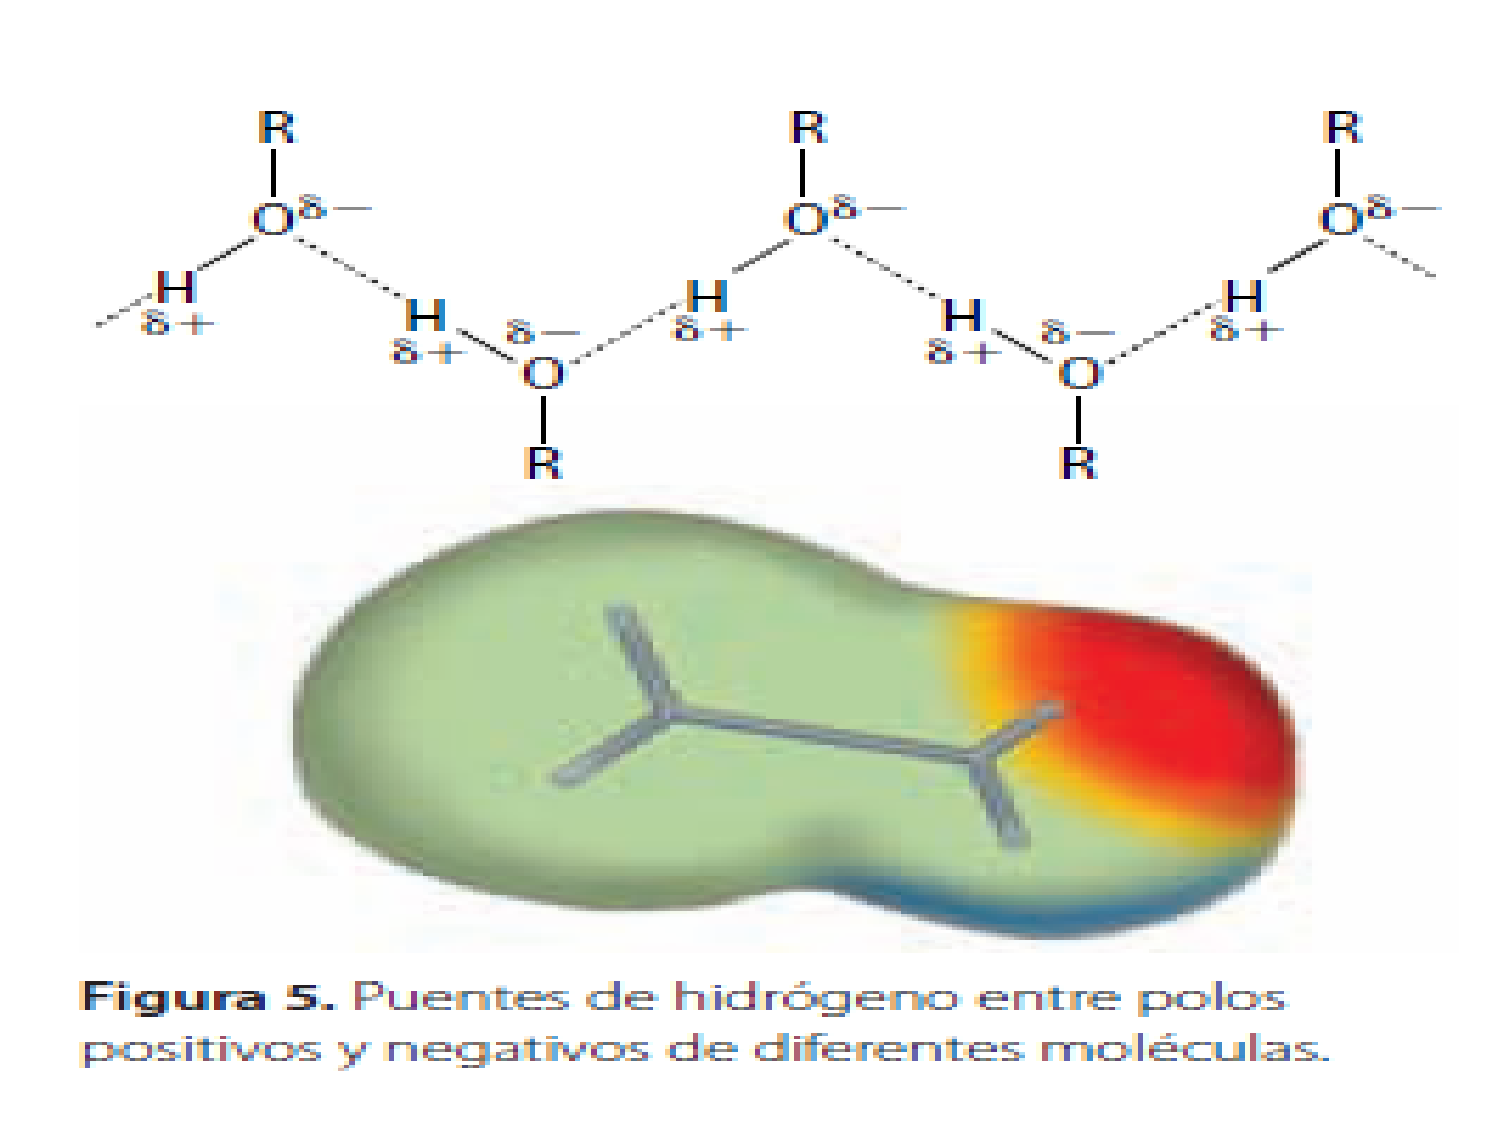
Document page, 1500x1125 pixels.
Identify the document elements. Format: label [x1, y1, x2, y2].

list [29, 0, 1459, 1095]
